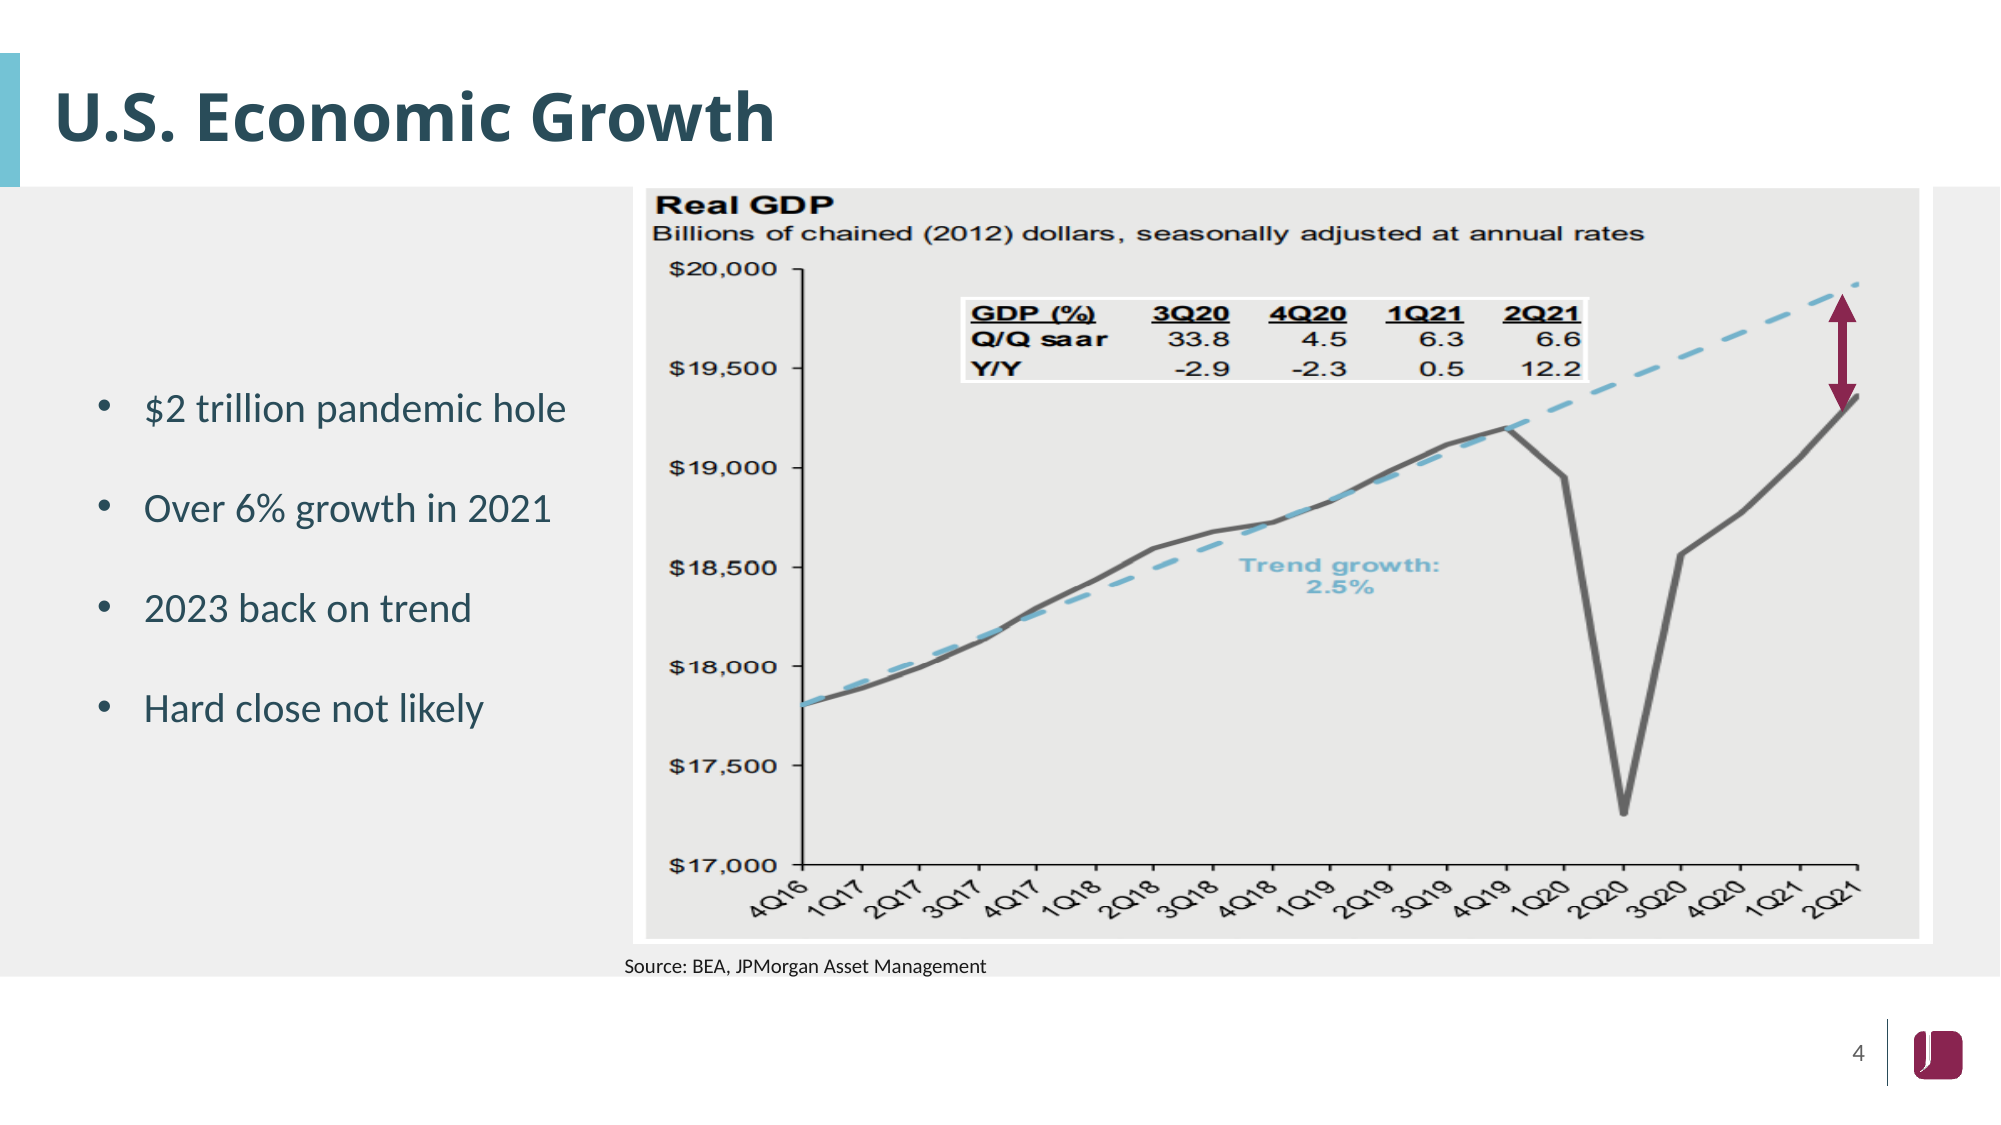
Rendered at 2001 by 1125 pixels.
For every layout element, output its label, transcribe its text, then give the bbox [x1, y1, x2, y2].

text_box $2 trillion pandemic hole Over 6% growth in 2021 2023 back on trend Hard close not likely [82, 373, 633, 739]
picture [1892, 1010, 1984, 1100]
slide_number 4 [1430, 1021, 1881, 1082]
picture [633, 181, 1933, 944]
title U.S. Economic Growth [38, 52, 1764, 187]
text_box Source: BEA, JPMorgan Asset Management [609, 945, 1193, 986]
